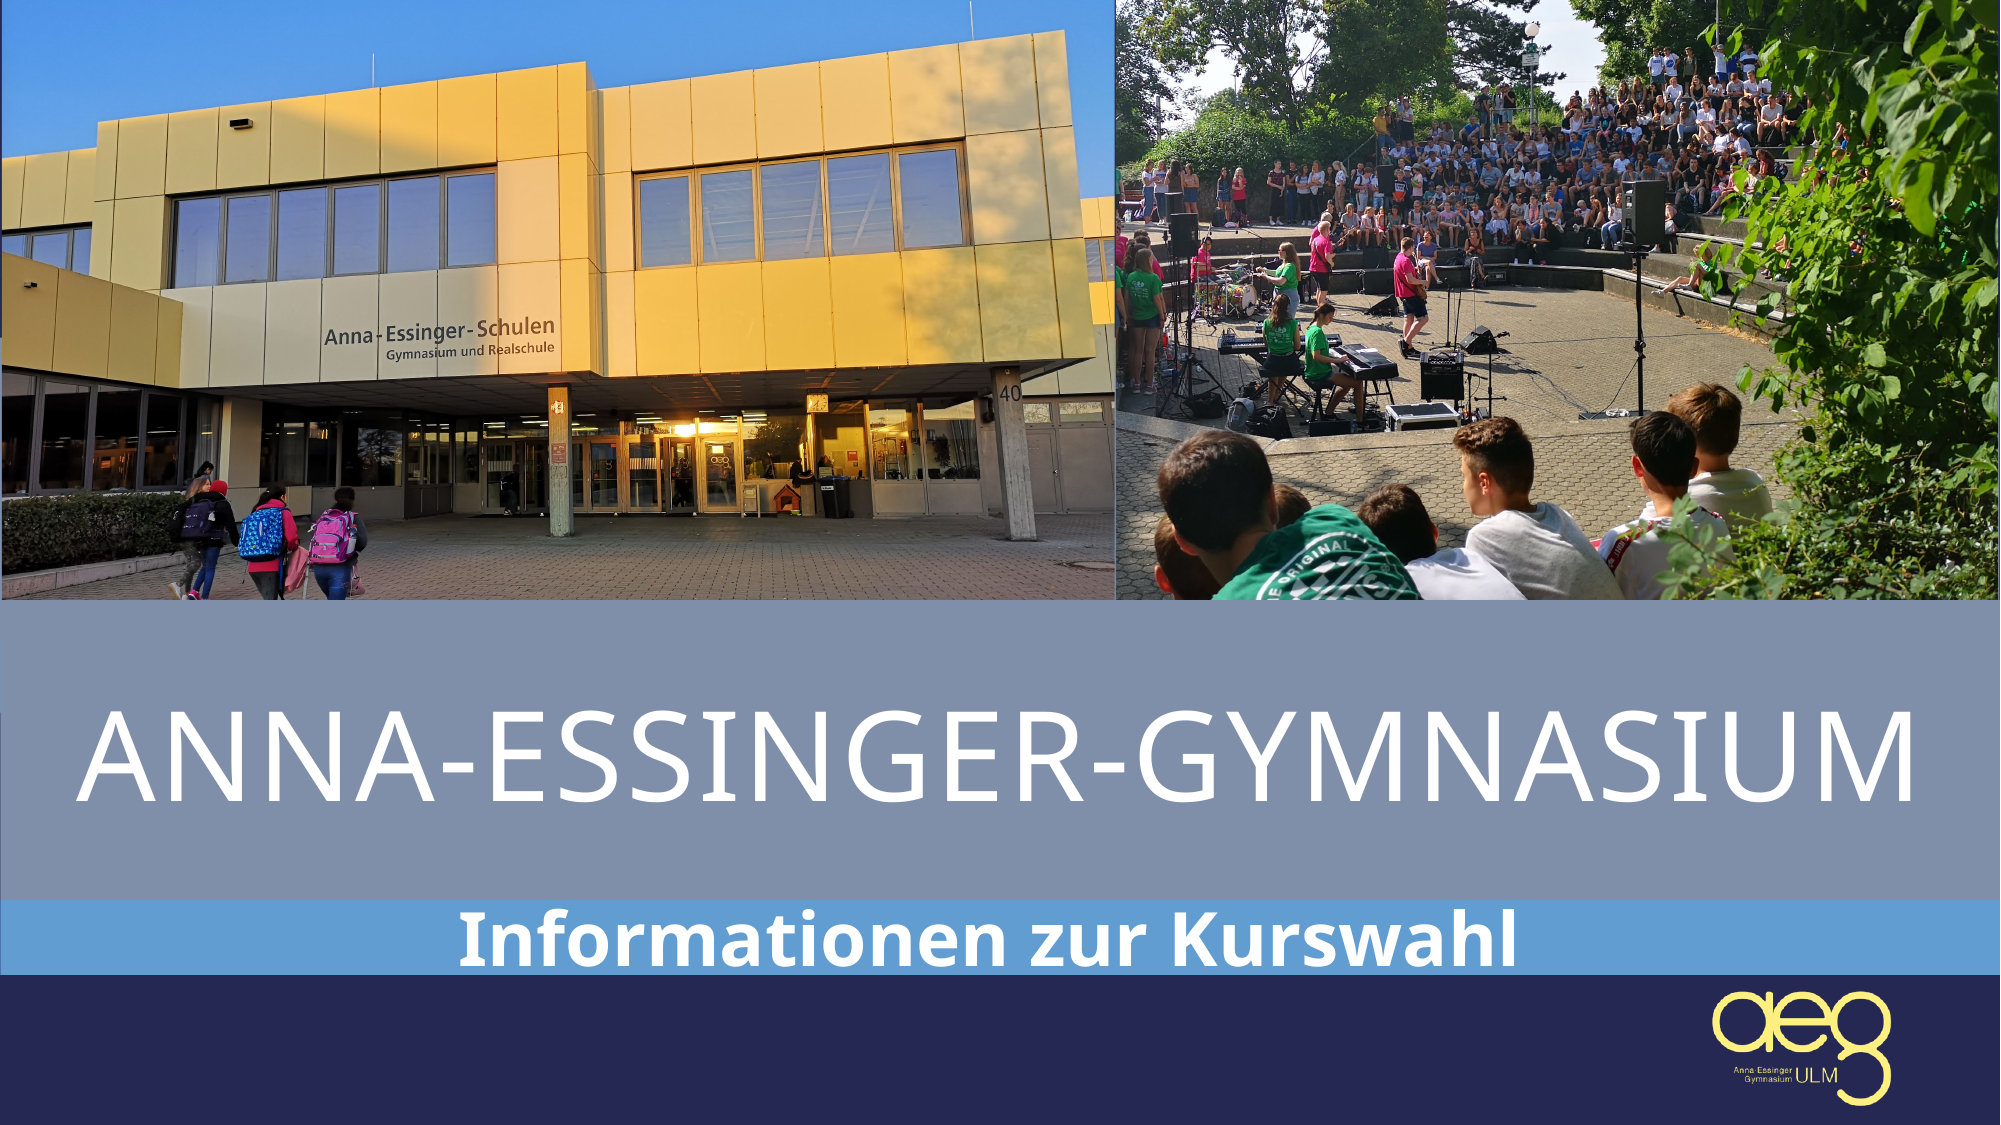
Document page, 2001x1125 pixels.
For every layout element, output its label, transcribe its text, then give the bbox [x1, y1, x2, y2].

picture [1, 0, 1999, 601]
title Anna-Essinger-Gymnasium [60, 622, 1942, 899]
text_box [0, 608, 2000, 899]
text_box [0, 899, 2000, 976]
picture [1706, 977, 1899, 1113]
subtitle Informationen zur Kurswahl [239, 894, 1740, 966]
